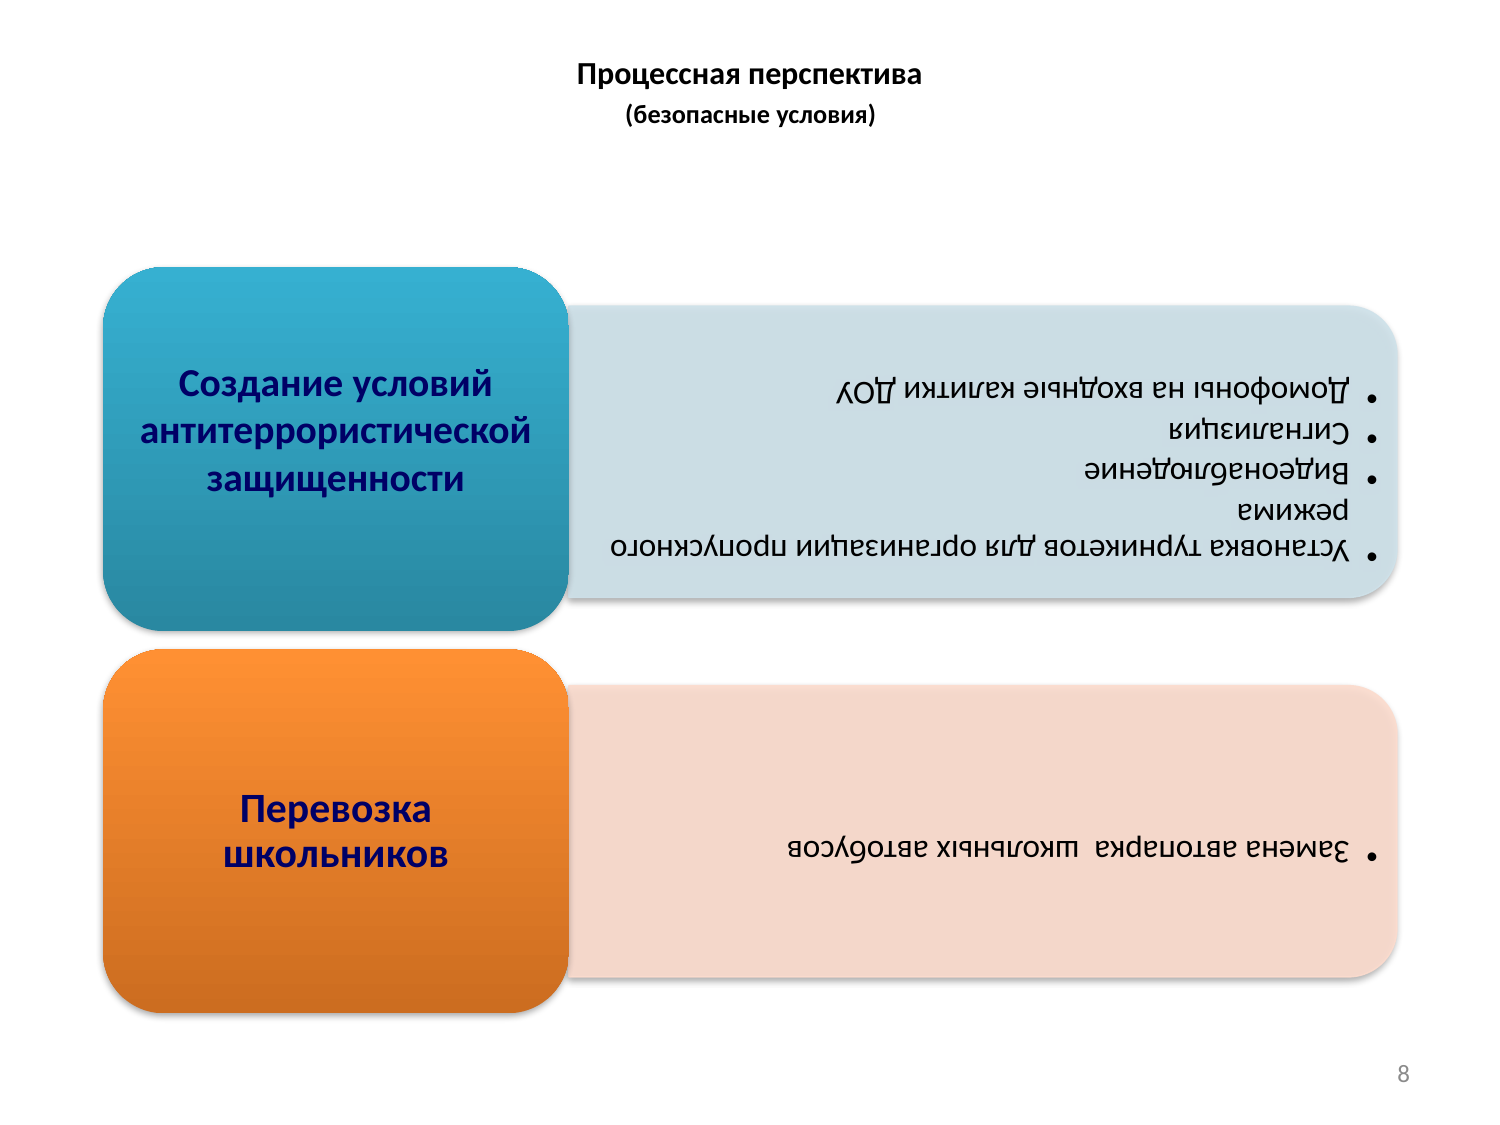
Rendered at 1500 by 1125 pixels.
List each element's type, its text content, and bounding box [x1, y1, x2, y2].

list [102, 266, 1398, 1014]
slide_number 8 [1074, 1042, 1425, 1103]
title Процессная перспектива (безопасные условия) [75, 45, 1425, 138]
